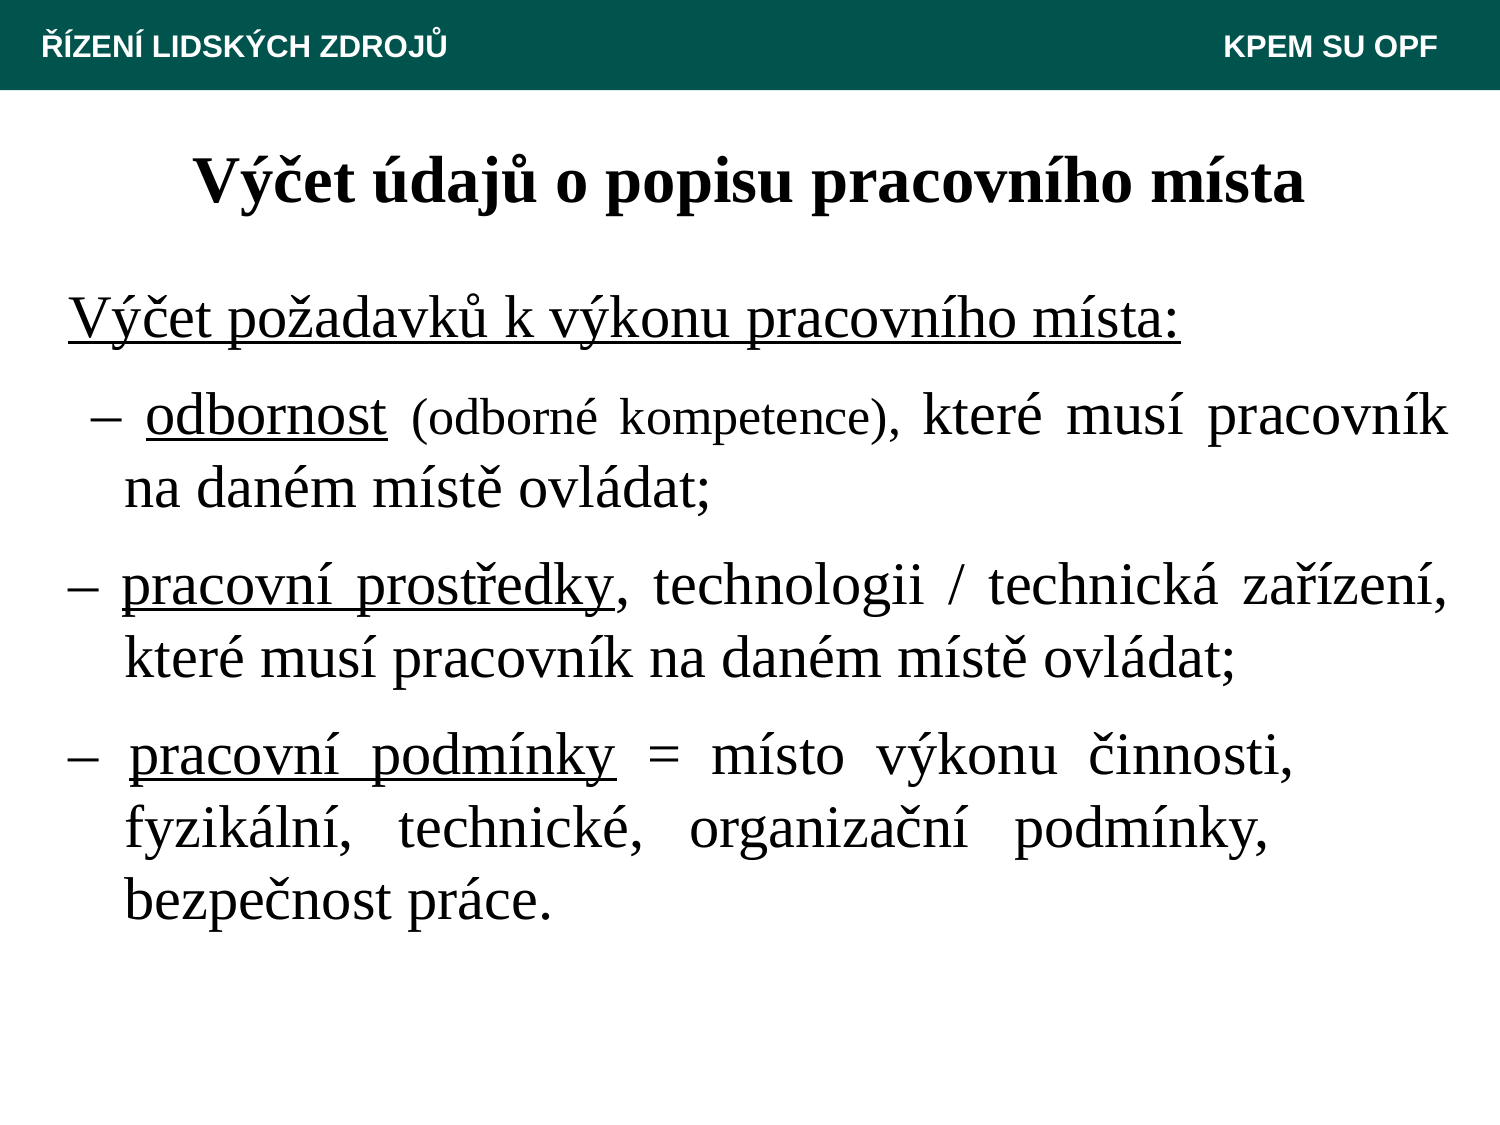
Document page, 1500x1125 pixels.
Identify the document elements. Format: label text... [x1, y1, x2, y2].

list Výčet požadavků k výkonu pracovního místa: – odbornost (odborné kompetence), které musí pracovník na daném místě ovládat; – pracovní prostředky, technologii / technická zařízení, které musí pracovník na daném místě ovládat; – pracovní podmínky = místo výkonu činnosti, fyzikální, technické, organizační podmínky, bezpečnost práce. [52, 269, 1466, 1125]
title Výčet údajů o popisu pracovního místa [0, 128, 1500, 223]
text_box ŘÍZENÍ LIDSKÝCH ZDROJŮ KPEM SU OPF [0, 0, 1500, 92]
